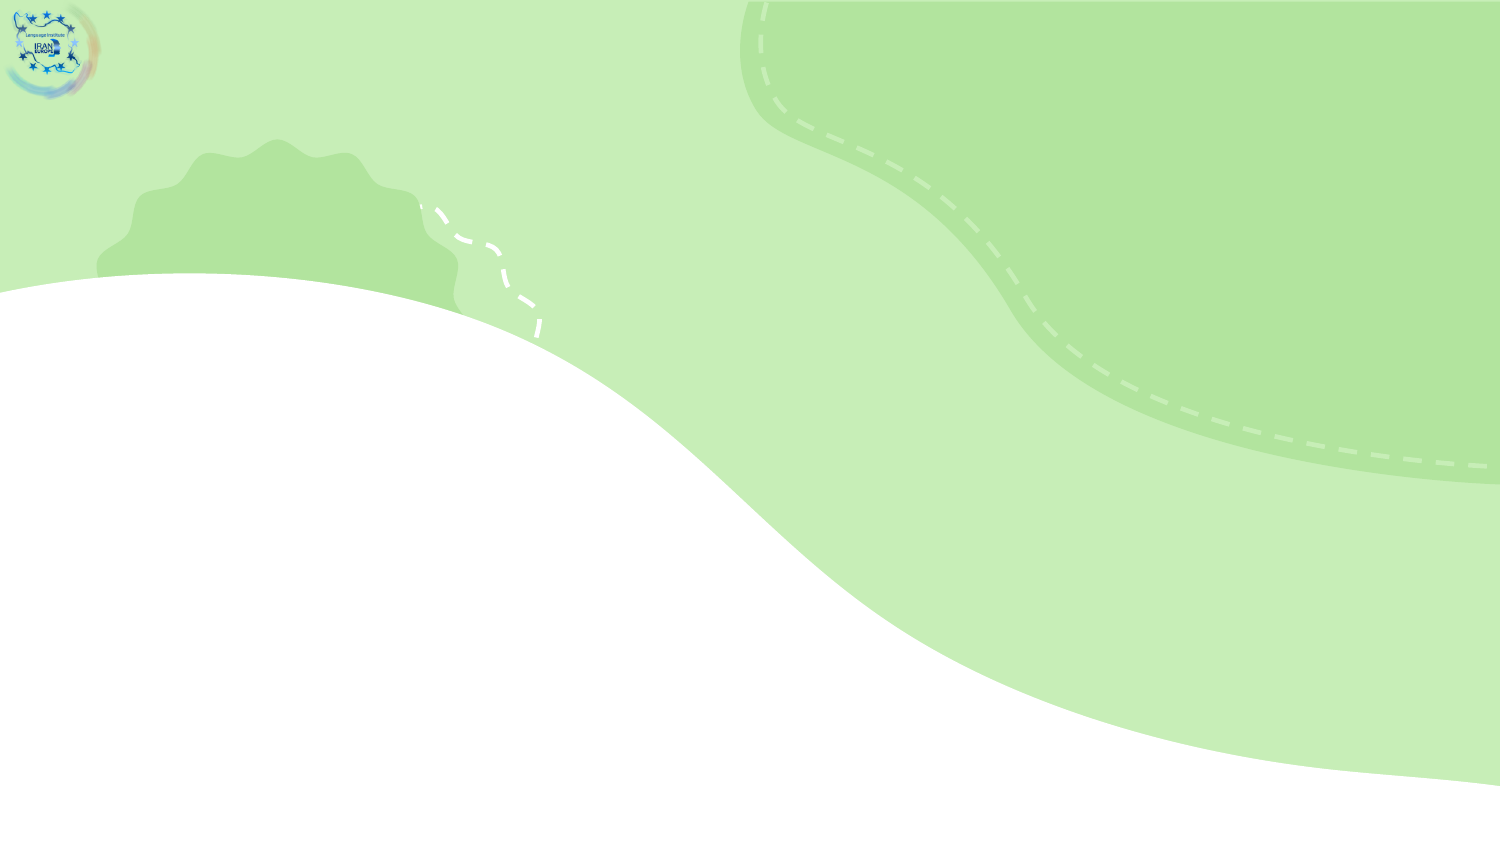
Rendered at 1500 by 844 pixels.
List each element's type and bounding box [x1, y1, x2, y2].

picture [0, 0, 106, 103]
